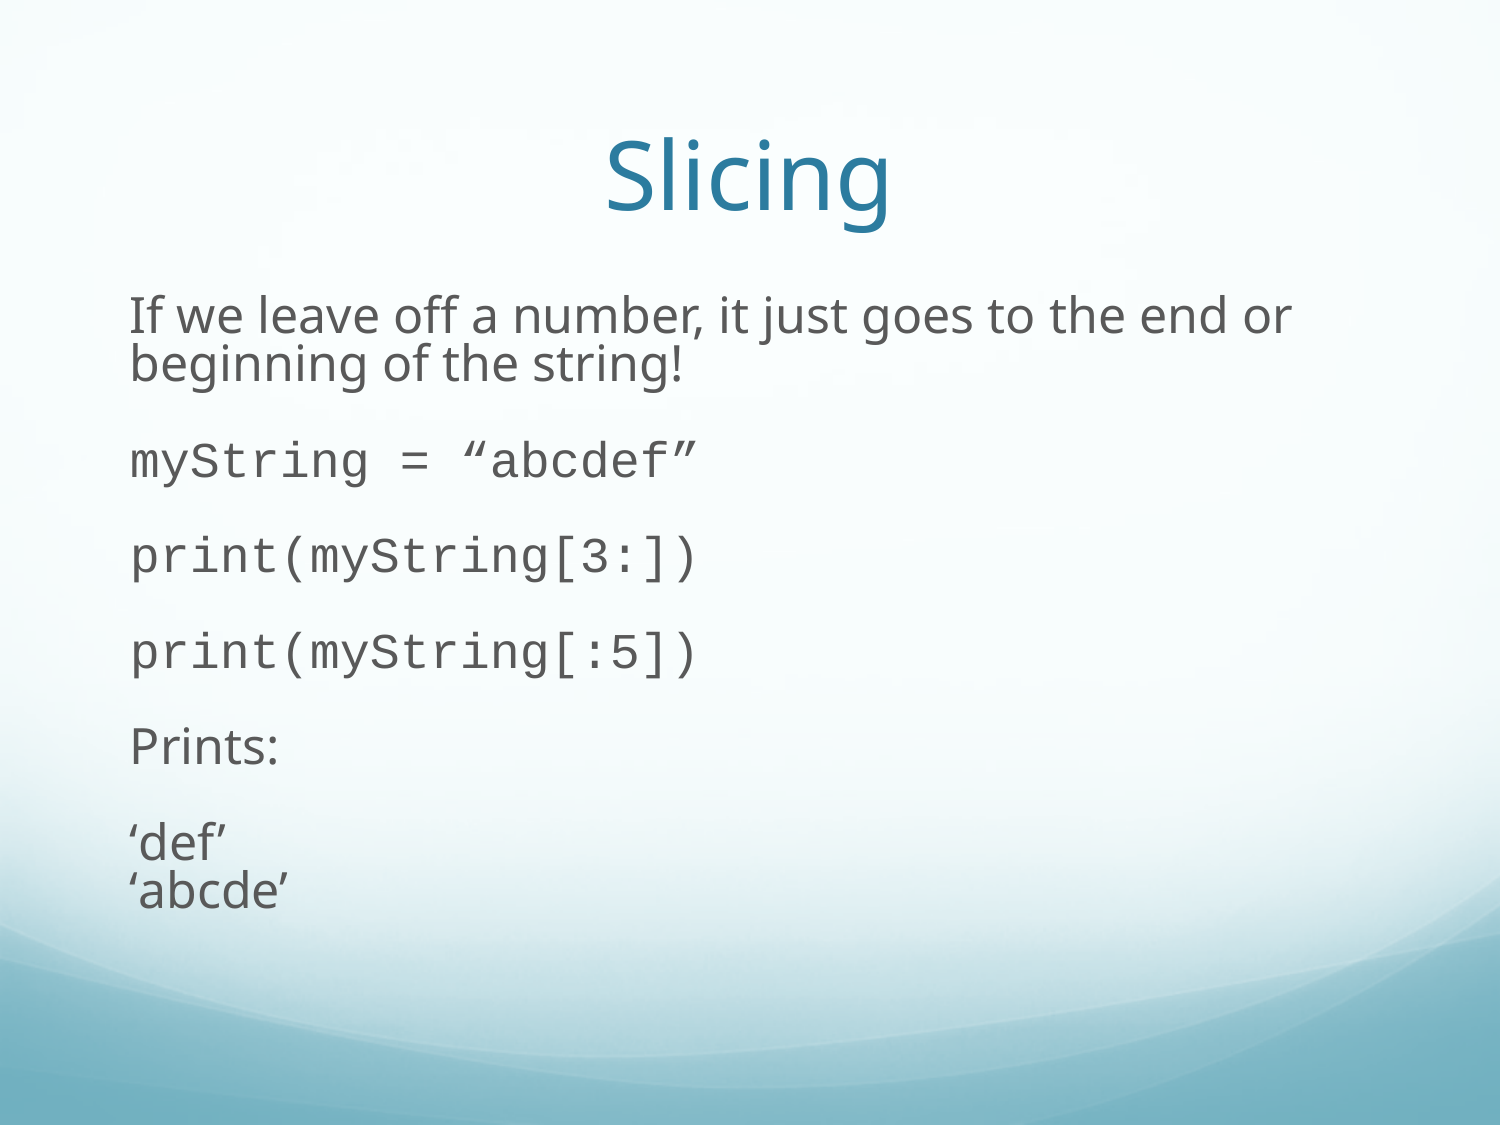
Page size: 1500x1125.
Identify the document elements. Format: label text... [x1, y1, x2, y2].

text_box If we leave off a number, it just goes to the end or beginning of the string! myString = “abcdef” print(myString[3:]) print(myString[:5]) Prints: ‘def’ ‘abcde’ [115, 287, 1435, 1000]
text_box Slicing [90, 17, 1410, 237]
picture [0, 0, 1500, 1125]
text_box [90, 262, 1410, 975]
